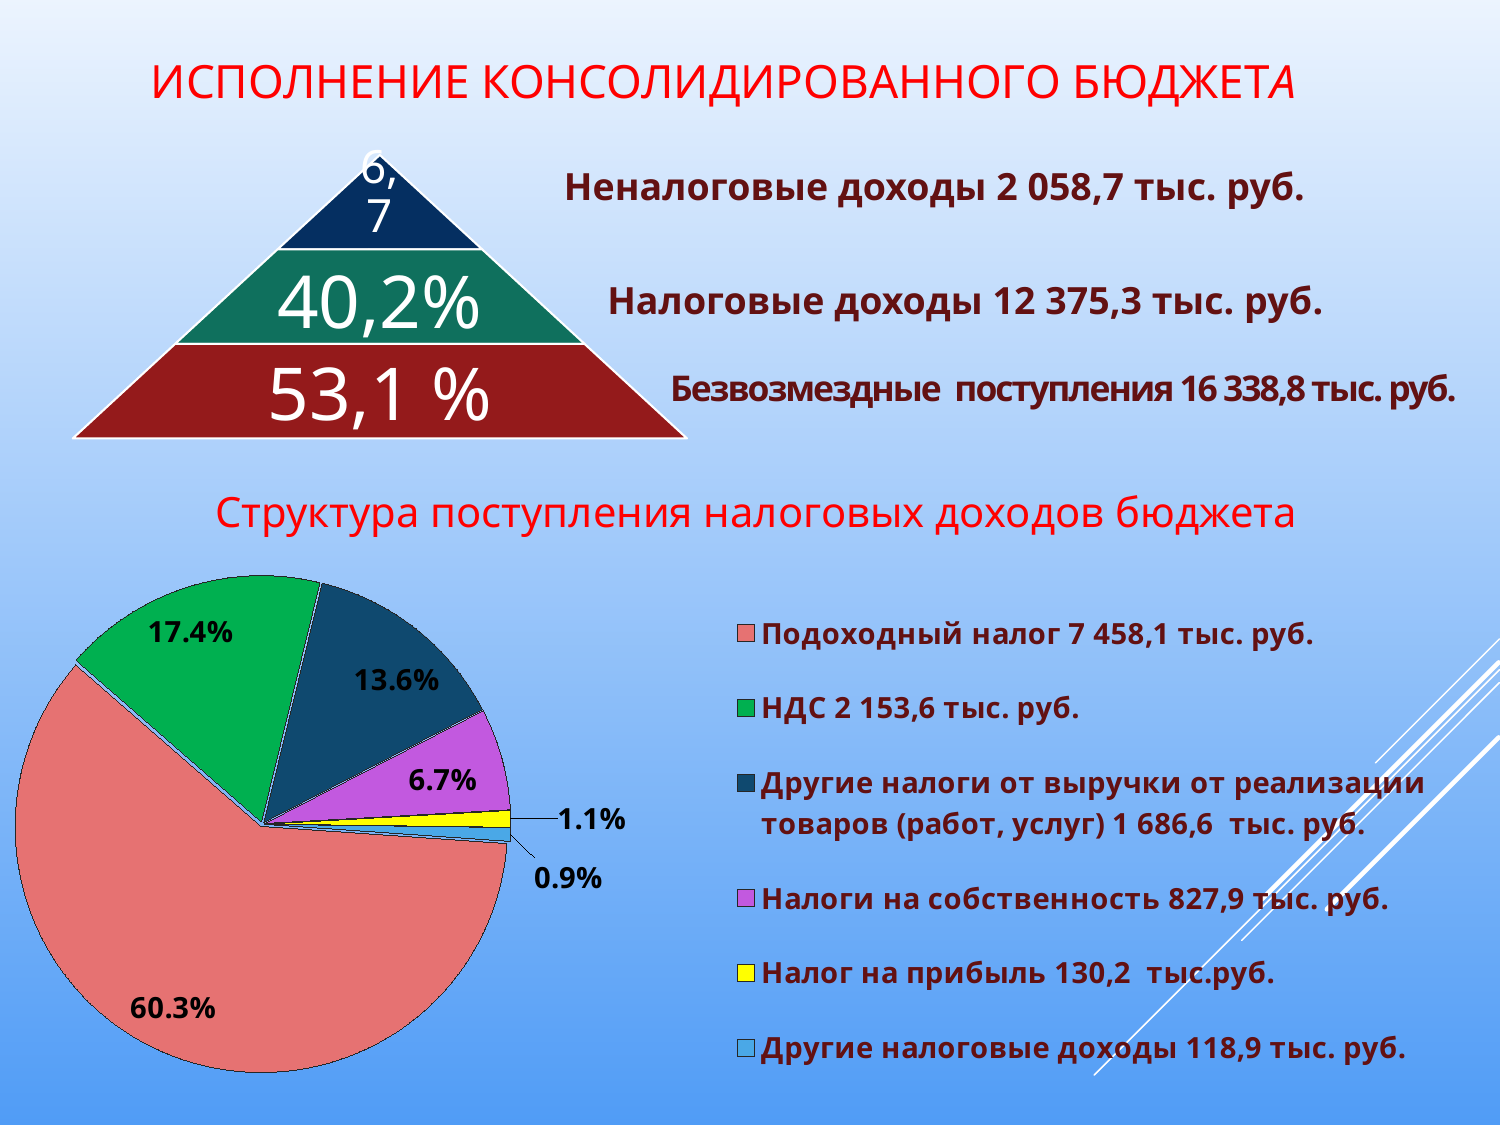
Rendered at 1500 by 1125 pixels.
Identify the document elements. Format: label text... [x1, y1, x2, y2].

list Структура поступления налоговых доходов бюджета [118, 478, 1394, 566]
title Исполнение консолидированного бюджета [135, 7, 1459, 115]
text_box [72, 154, 688, 439]
text_box Неналоговые доходы 2 058,7 тыс. руб. [688, 155, 1341, 216]
chart [0, 566, 1495, 1125]
text_box Безвозмездные поступления 16 338,8 тыс. руб. [688, 358, 1483, 416]
text_box Налоговые доходы 12 375,3 тыс. руб. [688, 270, 1443, 330]
